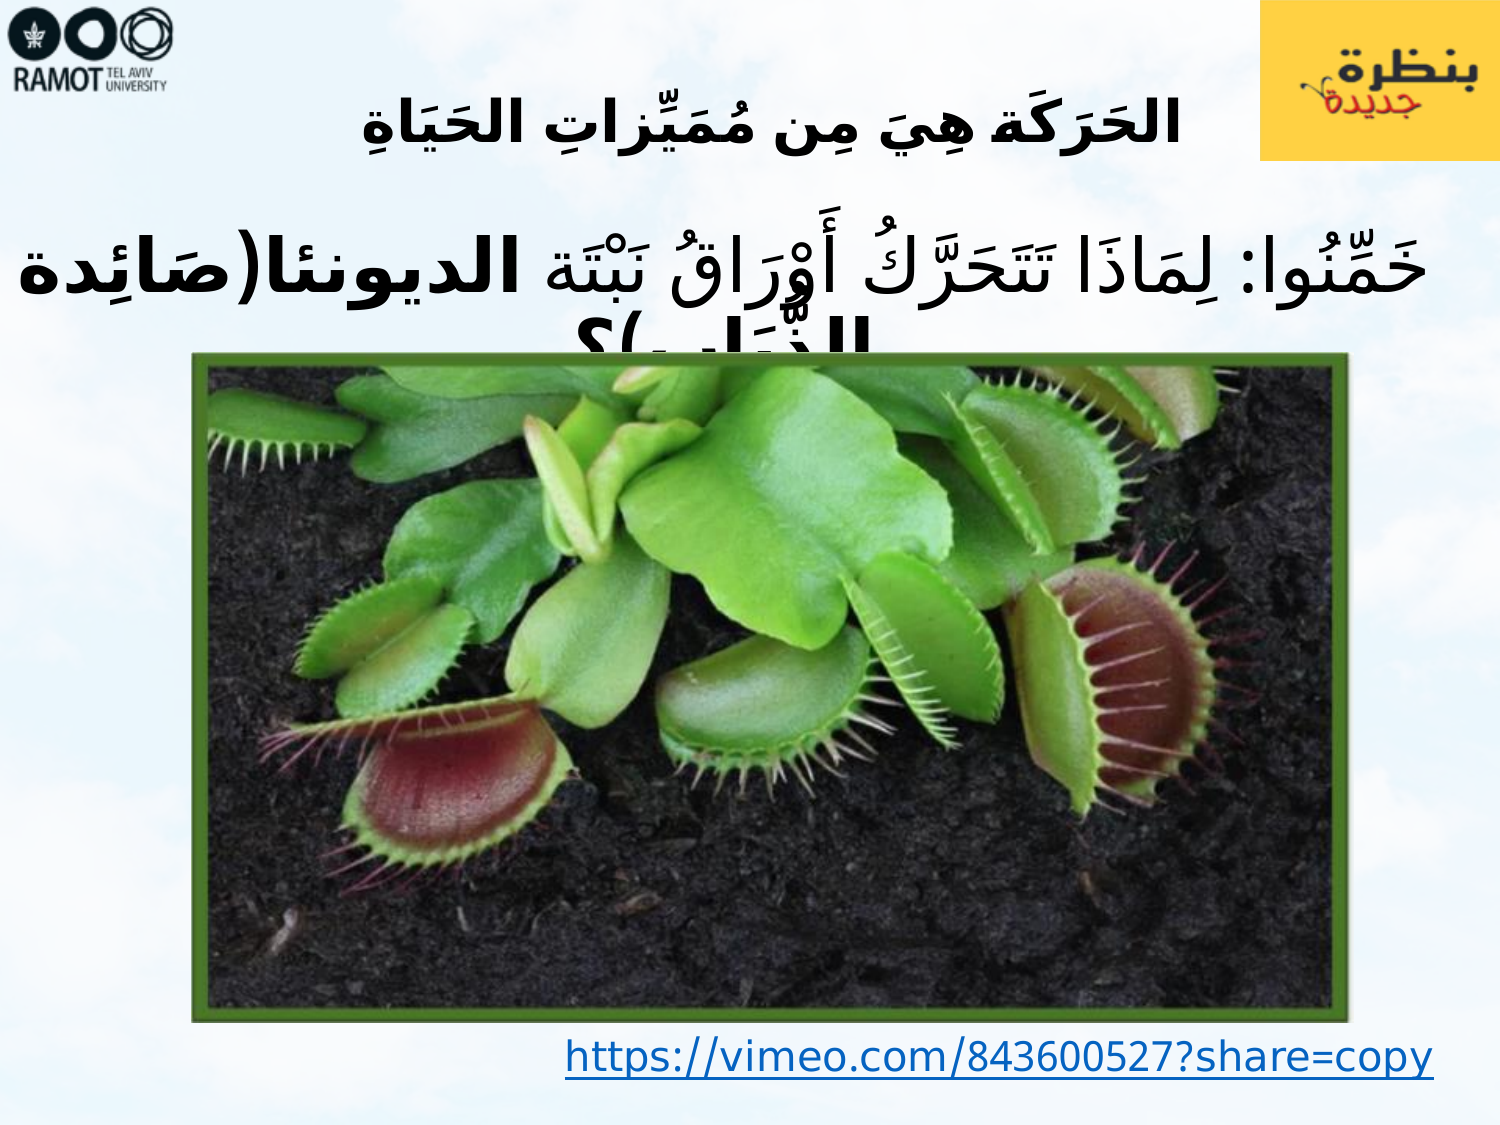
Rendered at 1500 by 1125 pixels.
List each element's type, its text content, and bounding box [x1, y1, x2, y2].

list خَمِّنُوا: لِمَاذَا تَتَحَرَّكُ أَوْرَاقُ نَبْتَة الديونئا(صَائِدة الذُّبَاب)؟ https://vimeo.com/843600527?share=copy [0, 219, 1450, 1125]
picture [1260, 0, 1500, 161]
picture [0, 0, 182, 101]
picture [191, 352, 1354, 1023]
title الحَرَكَة هِيَ مِن مُمَيِّزاتِ الحَيَاةِ [125, 83, 1420, 210]
